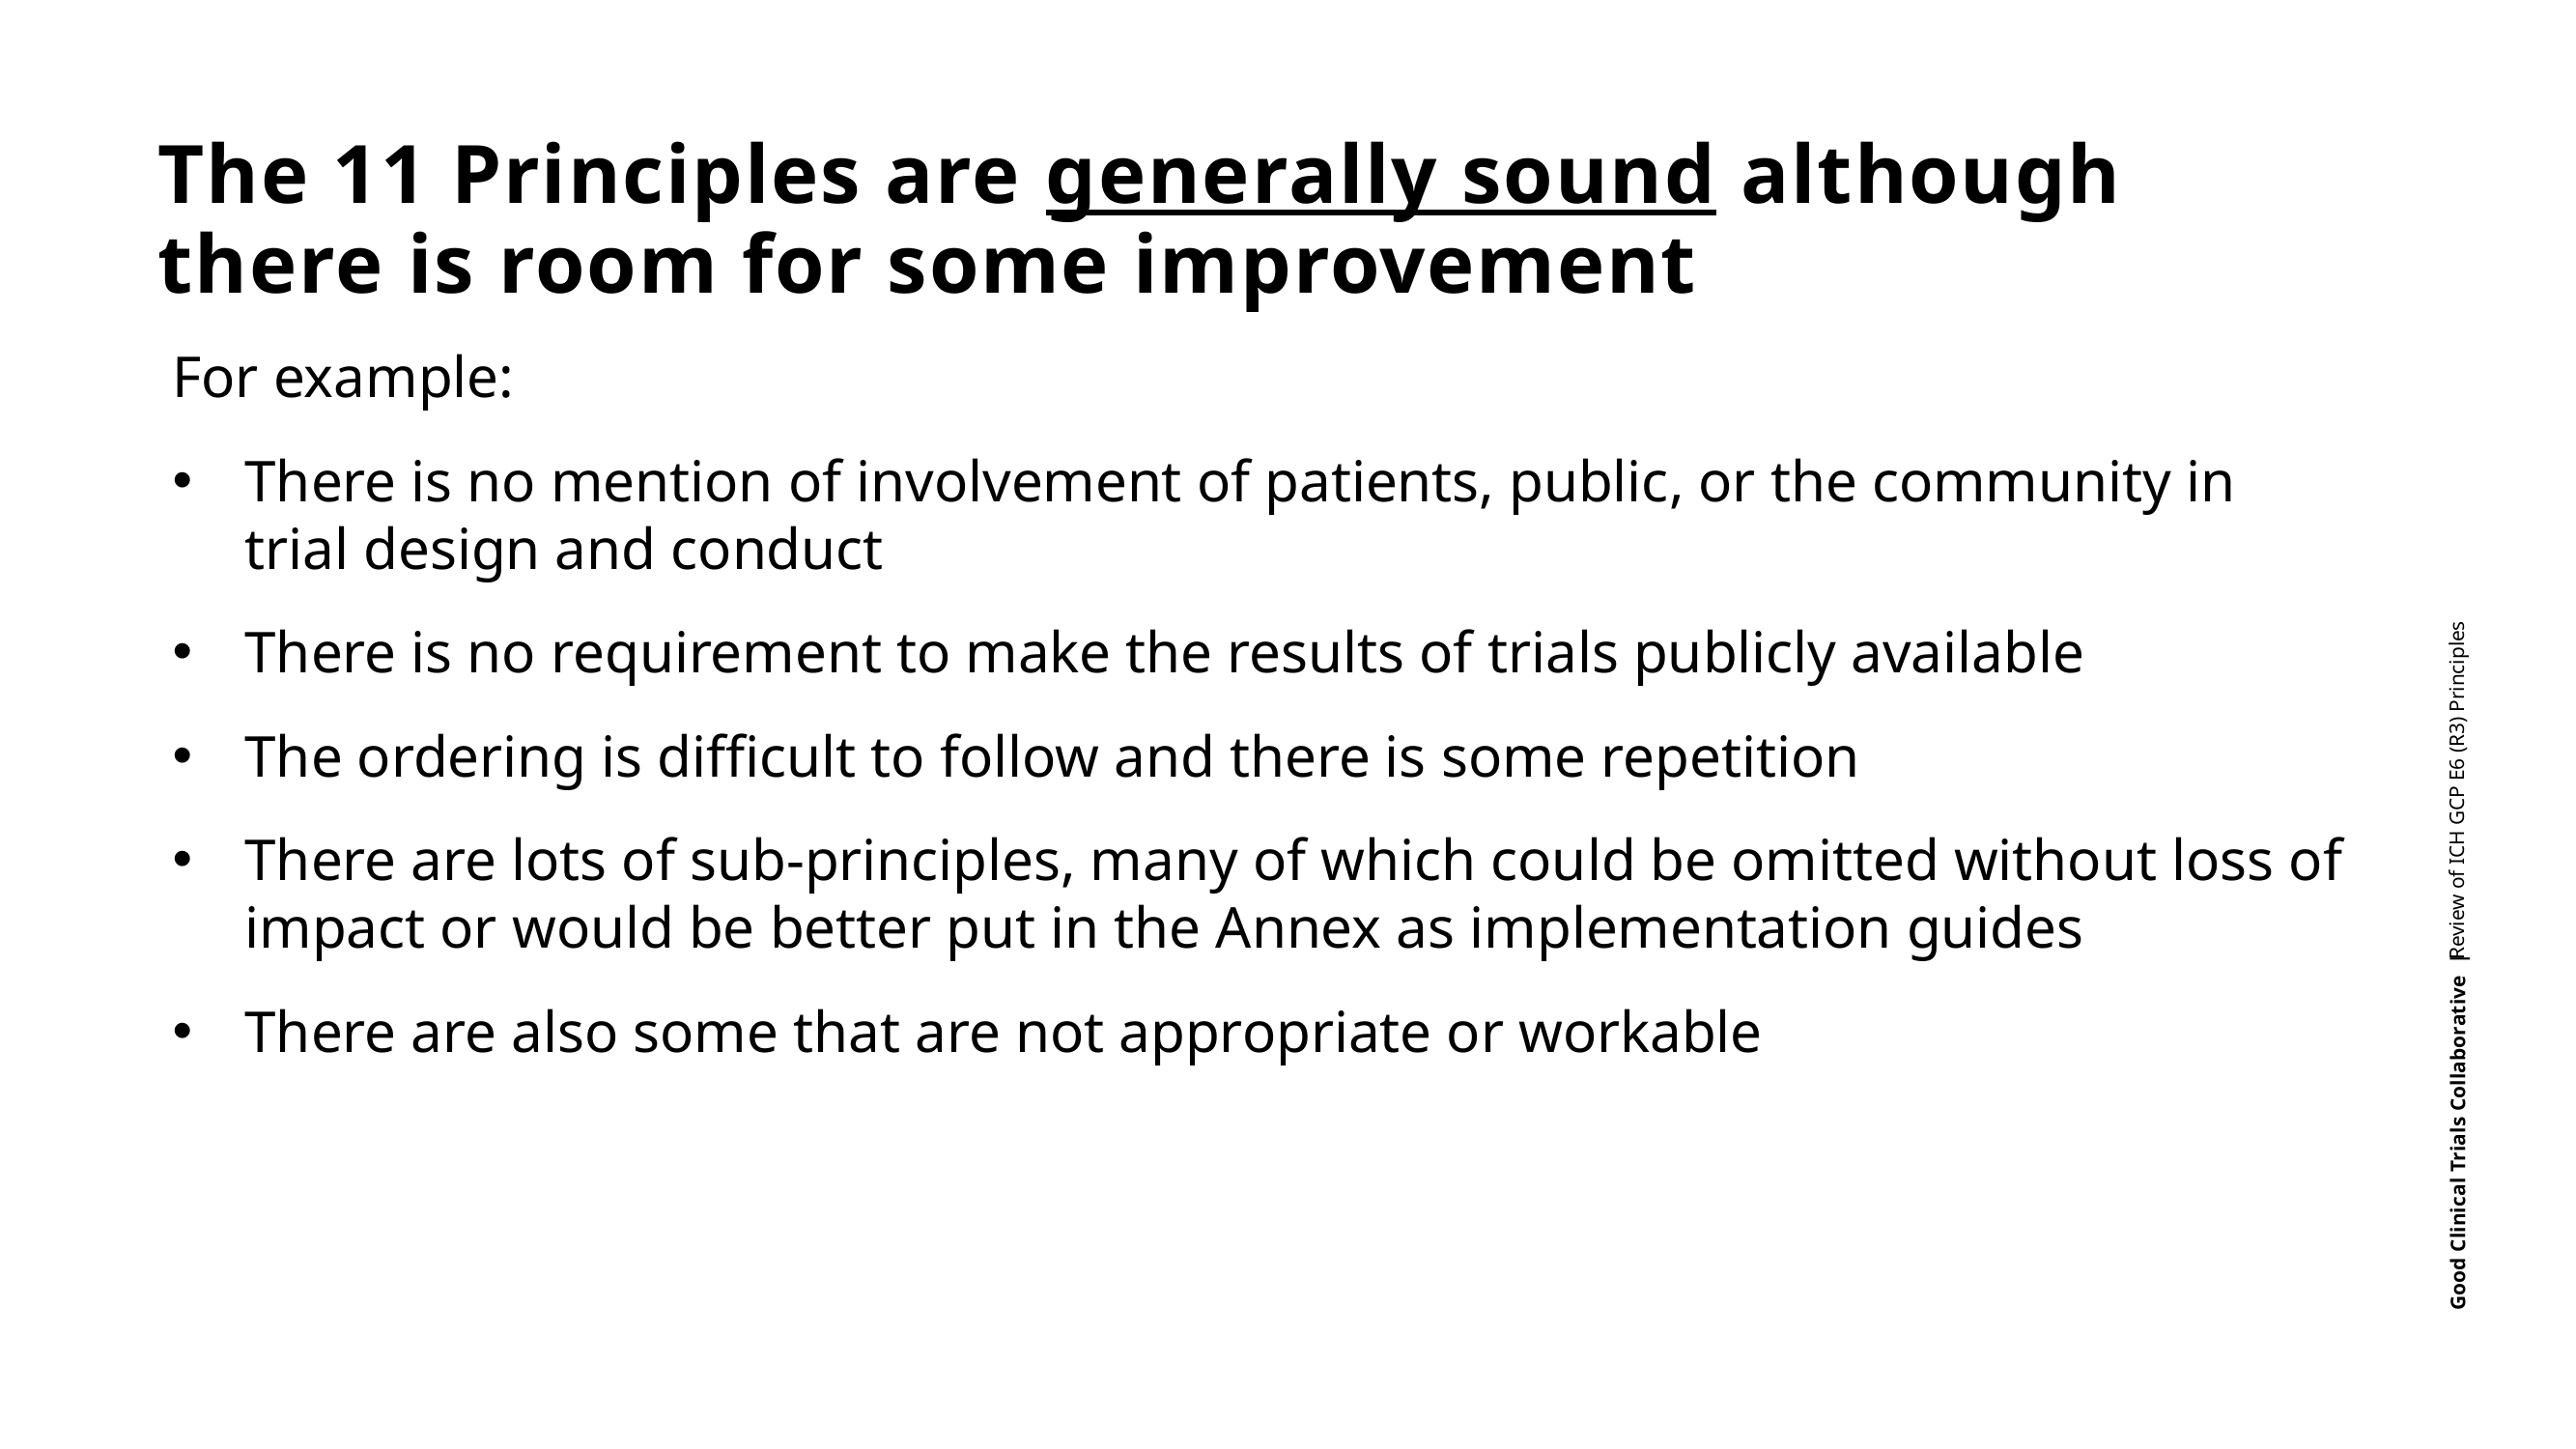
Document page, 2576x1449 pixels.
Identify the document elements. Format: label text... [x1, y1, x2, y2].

title The 11 Principles are generally sound although there is room for some improvement [157, 128, 2326, 221]
text_box For example: There is no mention of involvement of patients, public, or the community in trial design and conduct There is no requirement to make the results of trials publicly available The ordering is difficult to follow and there is some repetition There are lots of sub-principles, many of which could be omitted without loss of impact or would be better put in the Annex as implementation guides There are also some that are not appropriate or workable [157, 334, 2364, 1175]
footer Review of ICH GCP E6 (R3) Principles [2445, 376, 2470, 960]
